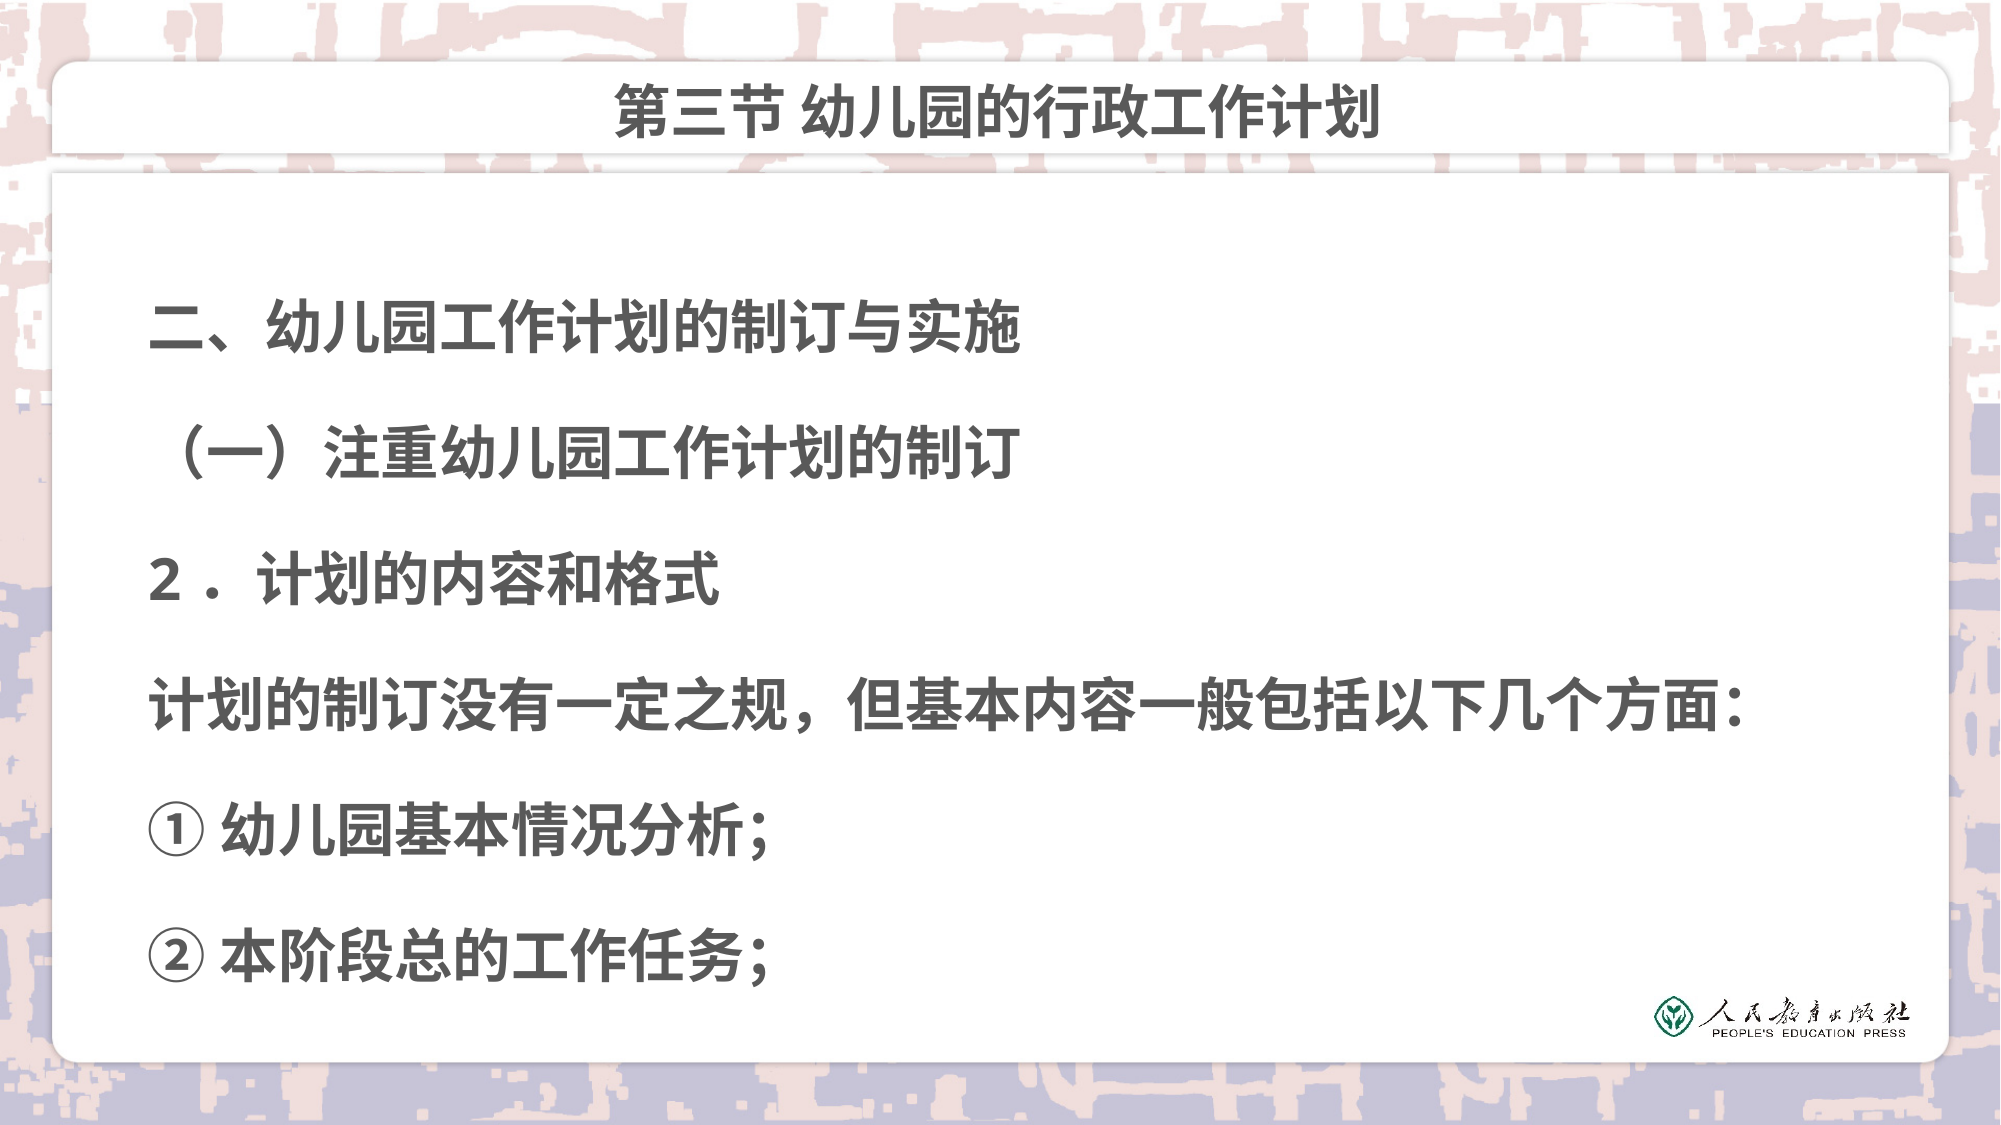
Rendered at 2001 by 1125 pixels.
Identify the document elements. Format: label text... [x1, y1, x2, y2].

picture [0, 0, 2001, 1125]
title 第三节 幼儿园的行政工作计划 [50, 66, 1945, 162]
list 二、幼儿园工作计划的制订与实施 （一）注重幼儿园工作计划的制订 2．计划的内容和格式 计划的制订没有一定之规，但基本内容一般包括以下几个方面： ①幼儿园基本情况分析； ②本阶段总的工作任务； [132, 247, 1858, 962]
